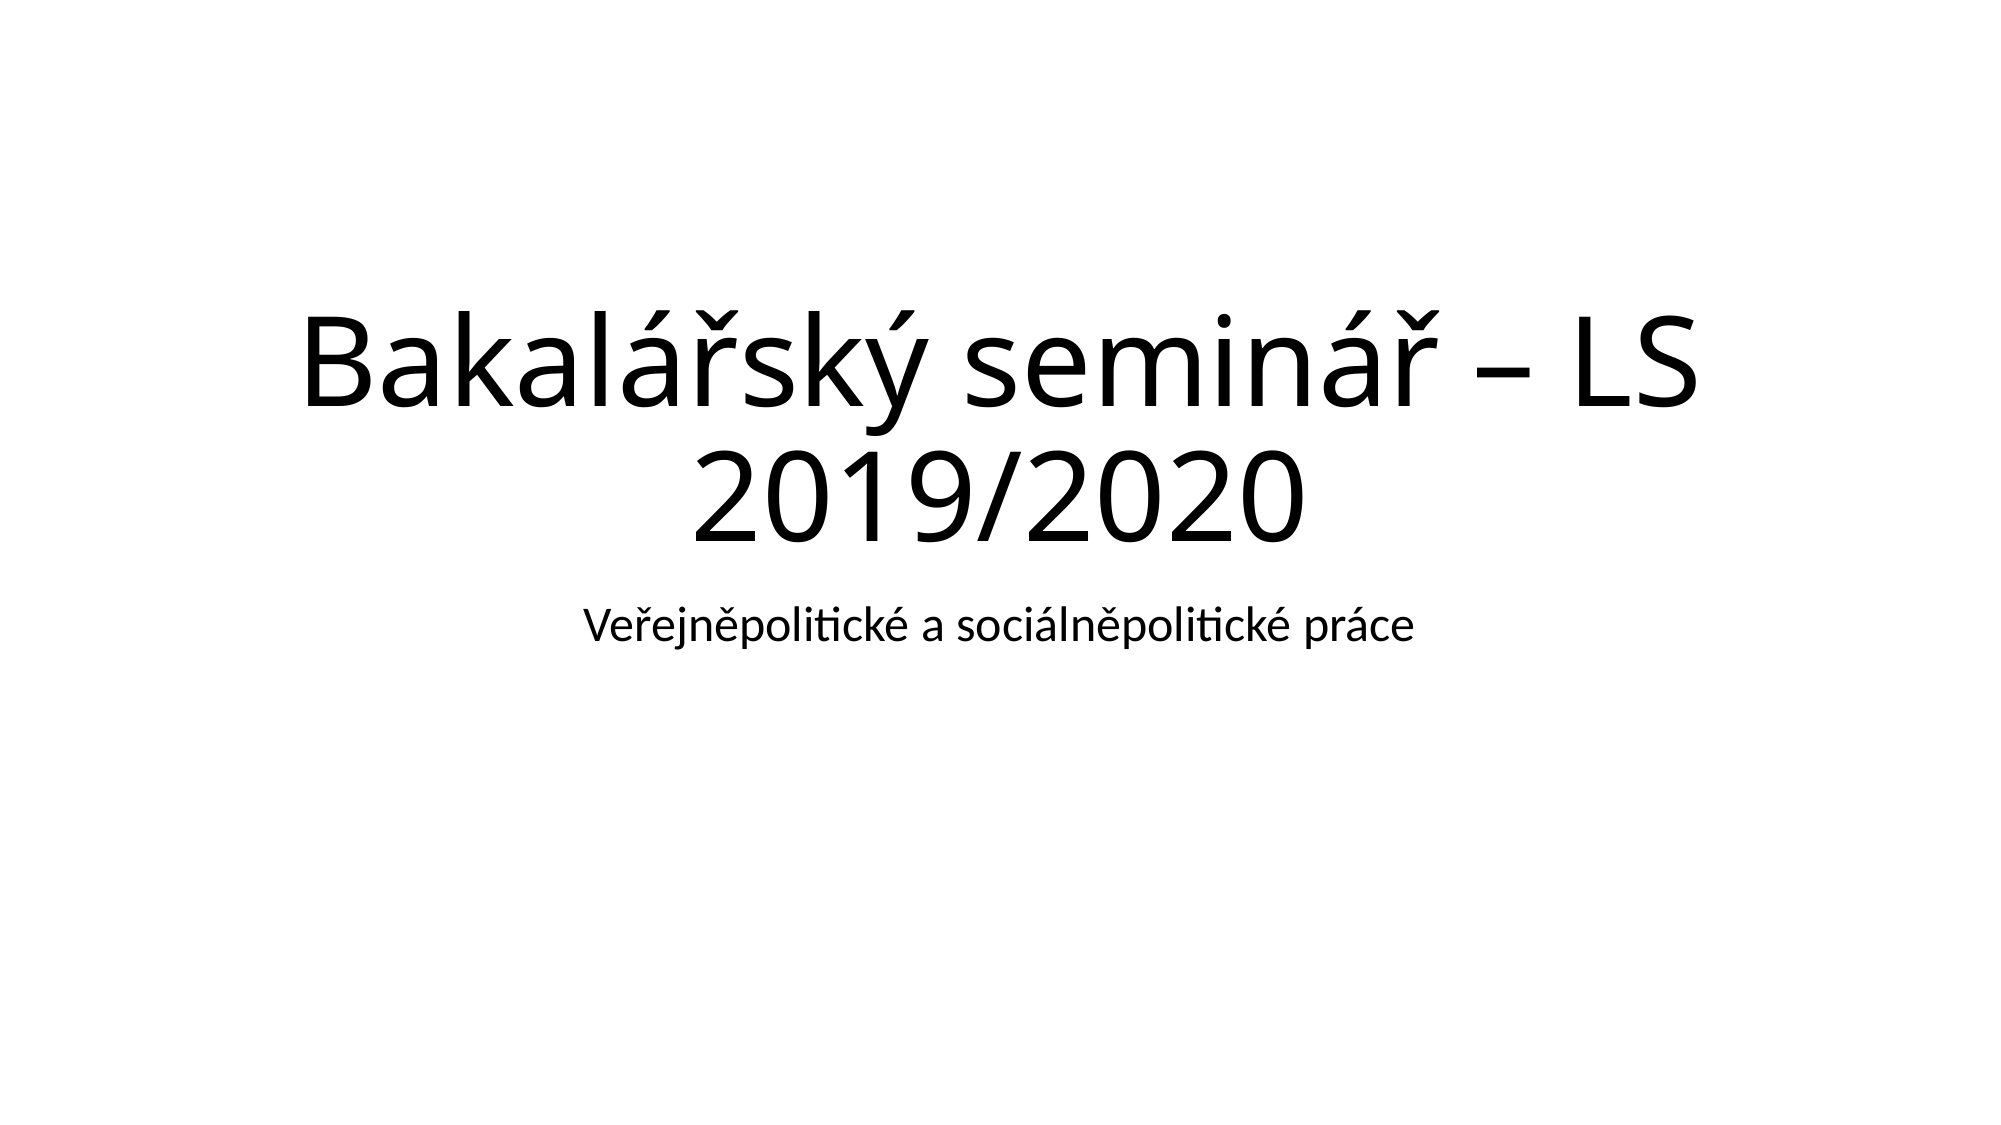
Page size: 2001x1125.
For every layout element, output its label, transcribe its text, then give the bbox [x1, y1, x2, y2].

subtitle Veřejněpolitické a sociálněpolitické práce [249, 590, 1750, 863]
title Bakalářský seminář – LS 2019/2020 [249, 184, 1750, 576]
